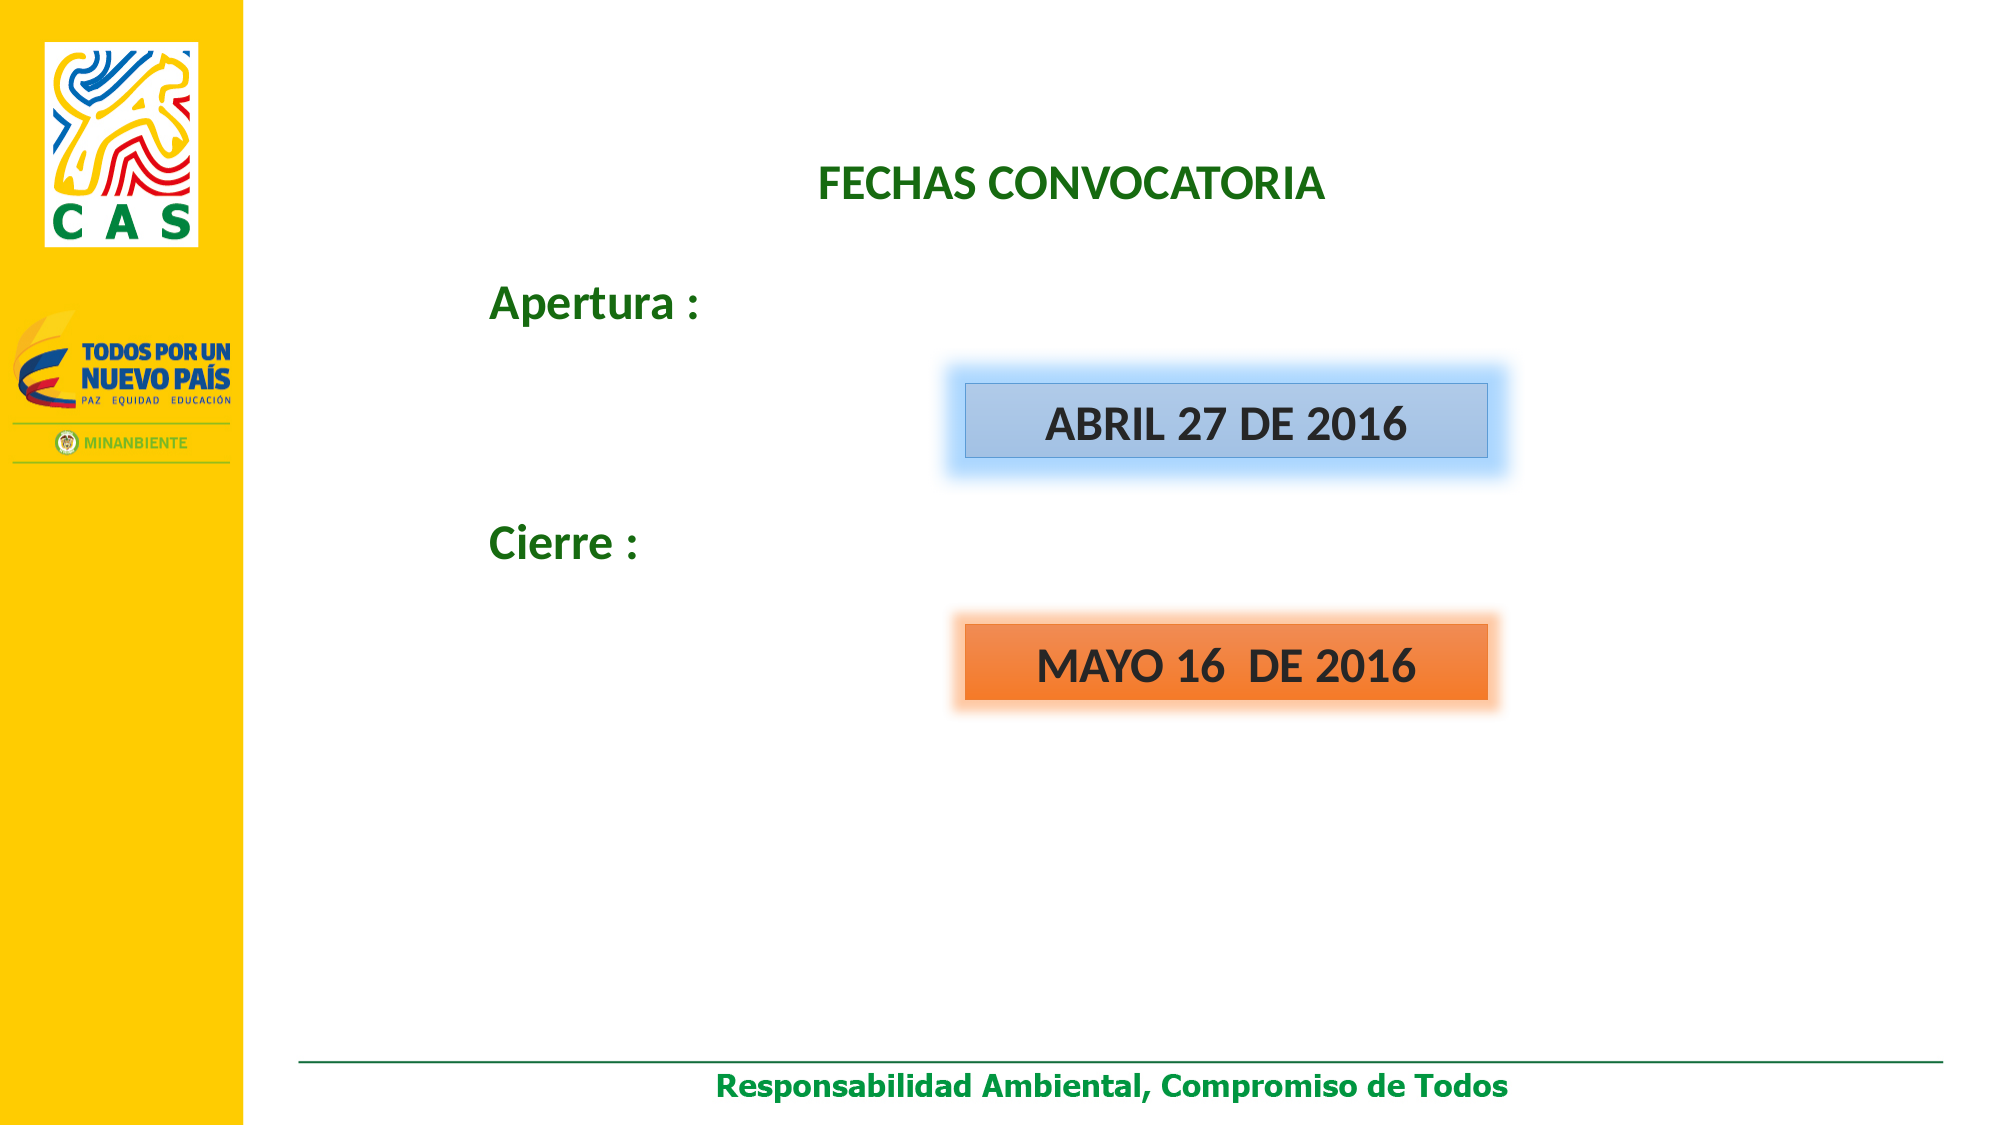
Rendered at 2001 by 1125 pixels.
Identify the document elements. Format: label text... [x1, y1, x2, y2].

picture [0, 0, 2000, 1125]
text_box FECHAS CONVOCATORIA Apertura : Cierre : [475, 82, 1669, 578]
text_box ABRIL 27 DE 2016 [965, 383, 1488, 458]
text_box MAYO 16 DE 2016 [965, 624, 1488, 700]
